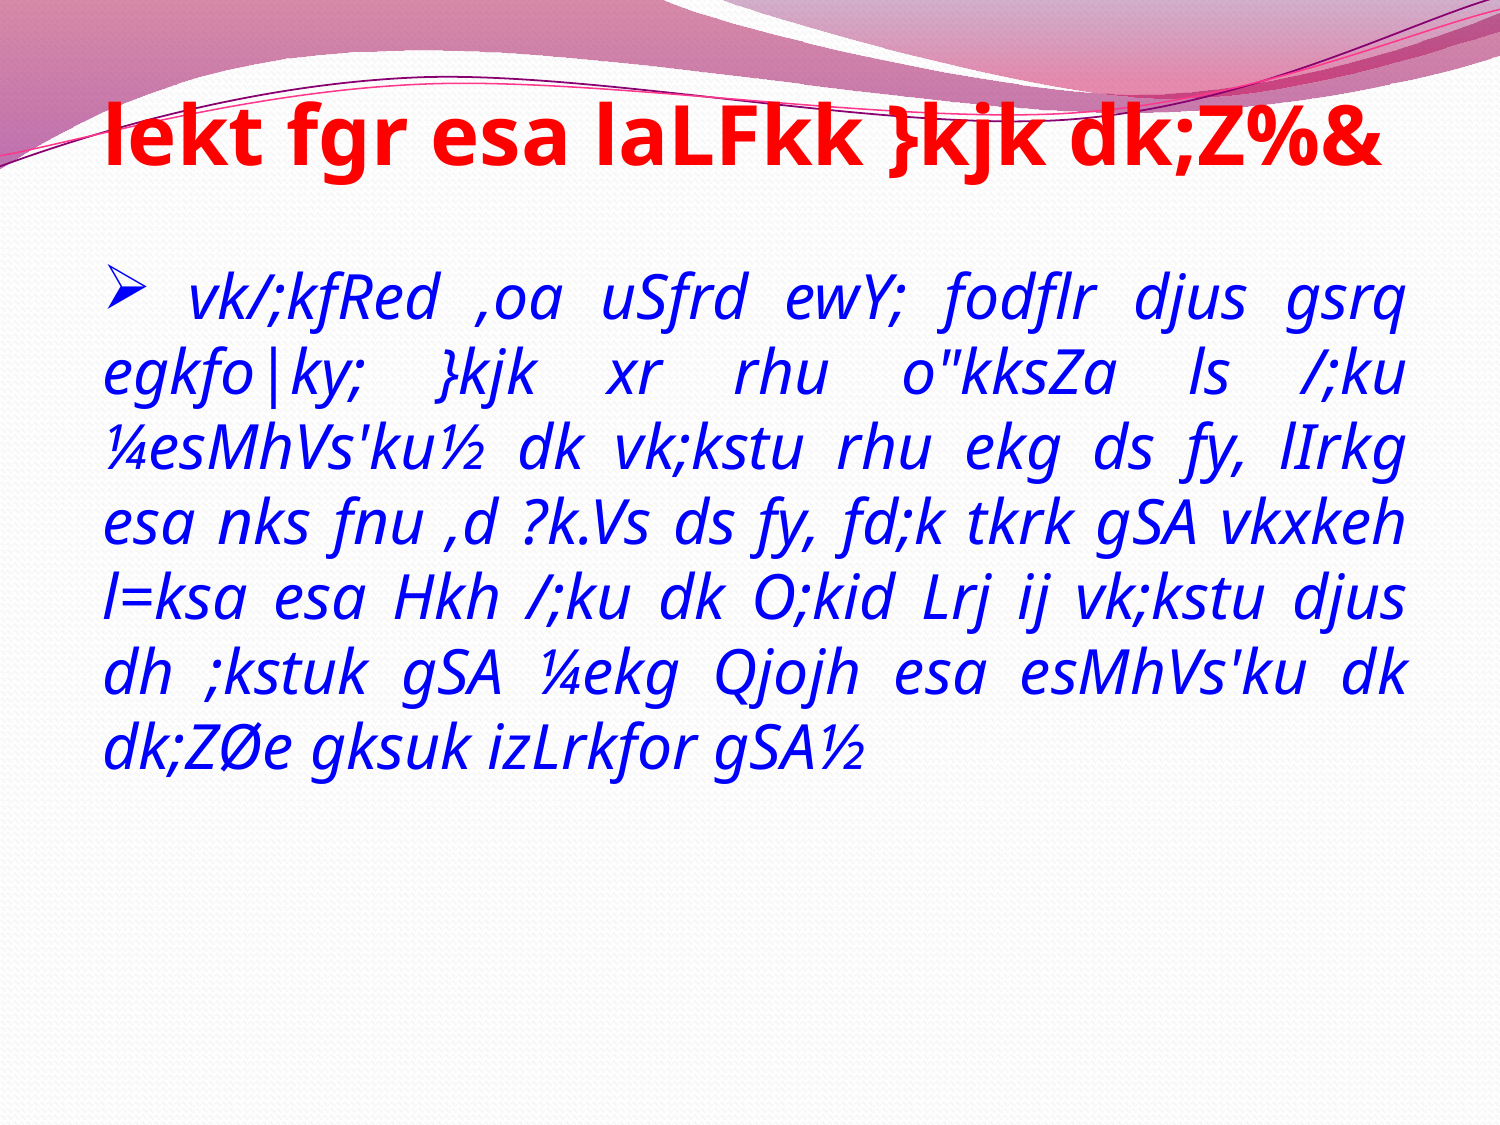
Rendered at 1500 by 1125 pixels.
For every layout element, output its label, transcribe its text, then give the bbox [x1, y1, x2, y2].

text_box lekt fgr esa laLFkk }kjk dk;Z%& vk/;kfRed ,oa uSfrd ewY; fodflr djus gsrq egkfo|ky; }kjk xr rhu o"kksZa ls /;ku ¼esMhVs'ku½ dk vk;kstu rhu ekg ds fy, lIrkg esa nks fnu ,d ?k.Vs ds fy, fd;k tkrk gSA vkxkeh l=ksa esa Hkh /;ku dk O;kid Lrj ij vk;kstu djus dh ;kstuk gSA ¼ekg Qjojh esa esMhVs'ku dk dk;ZØe gksuk izLrkfor gSA½ [87, 74, 1425, 860]
